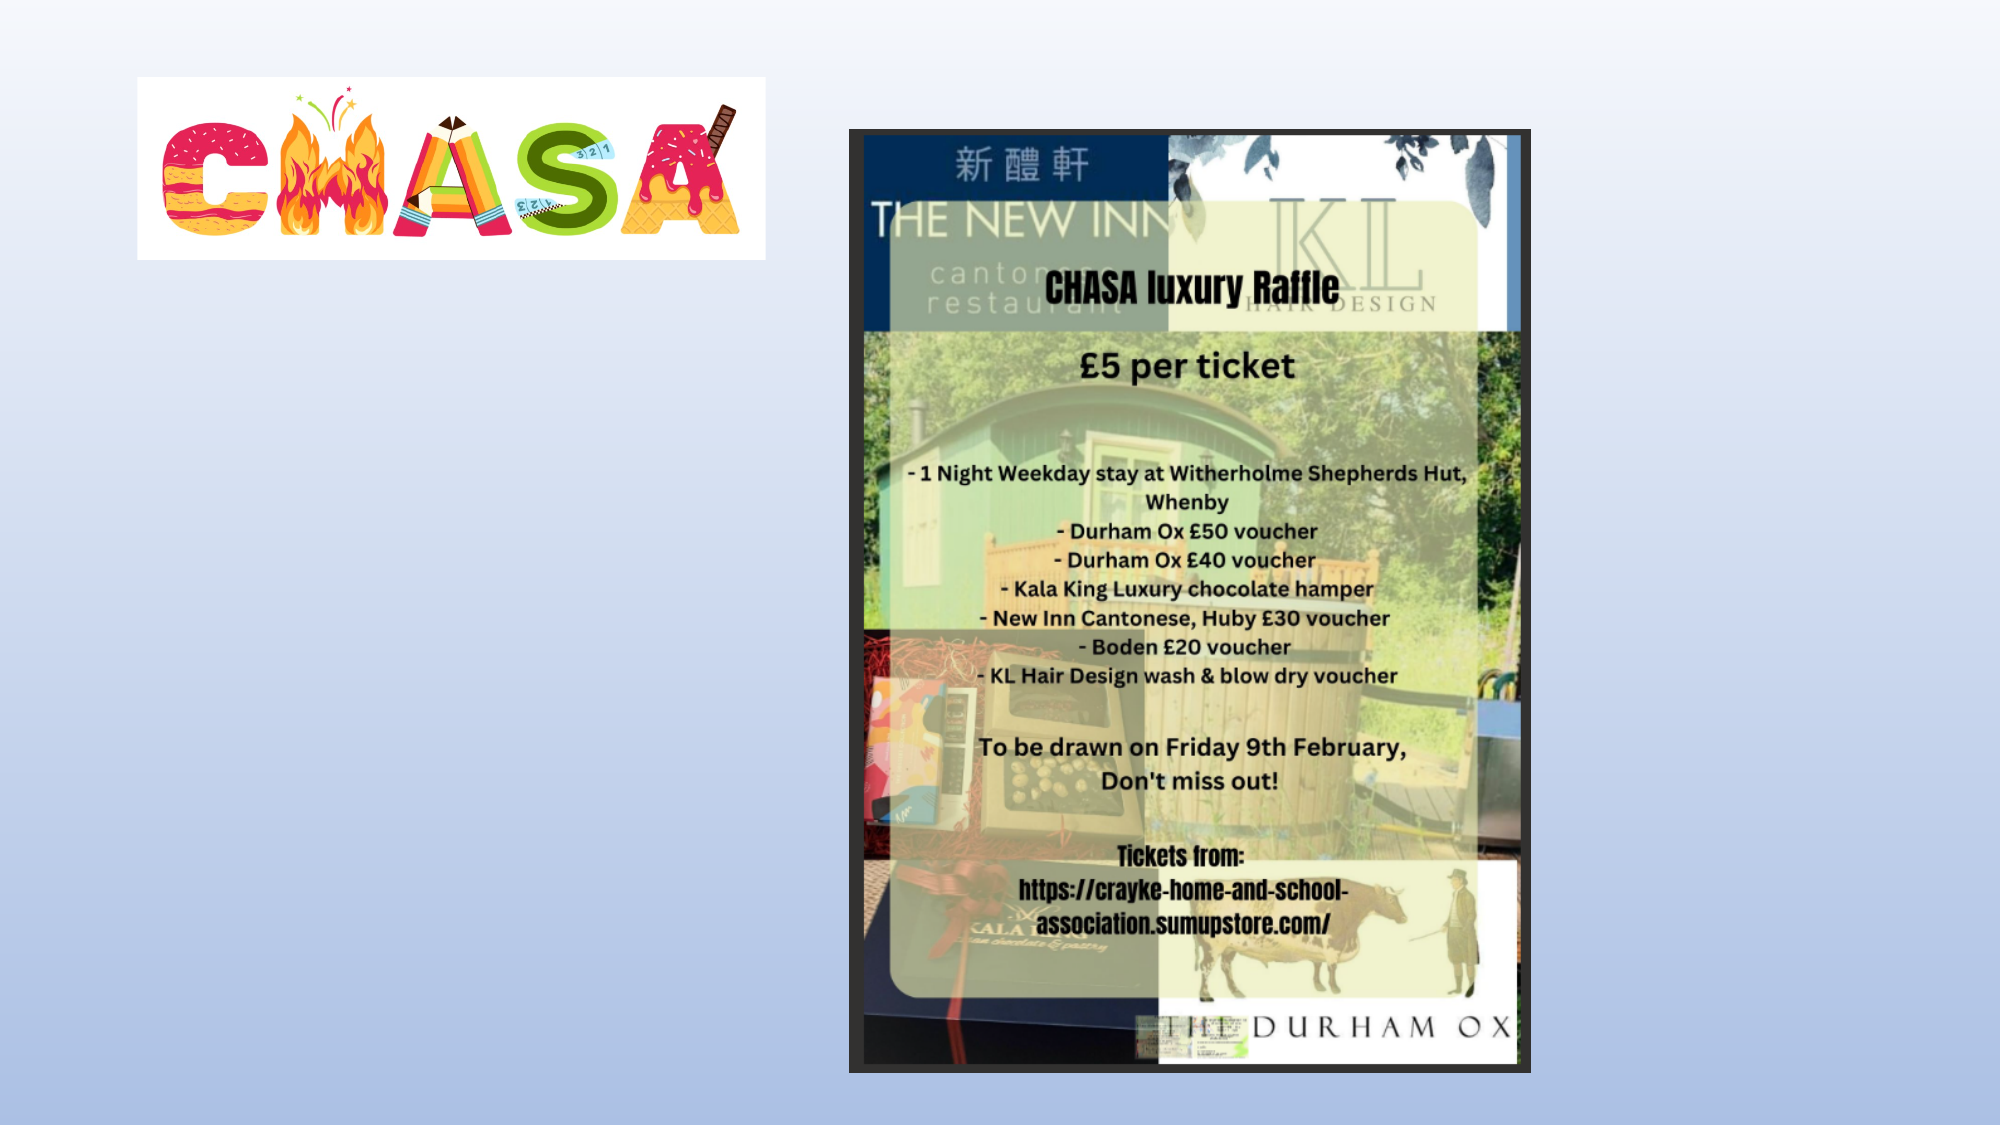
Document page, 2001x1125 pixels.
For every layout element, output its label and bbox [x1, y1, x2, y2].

list [848, 129, 1531, 1073]
picture [137, 77, 766, 260]
